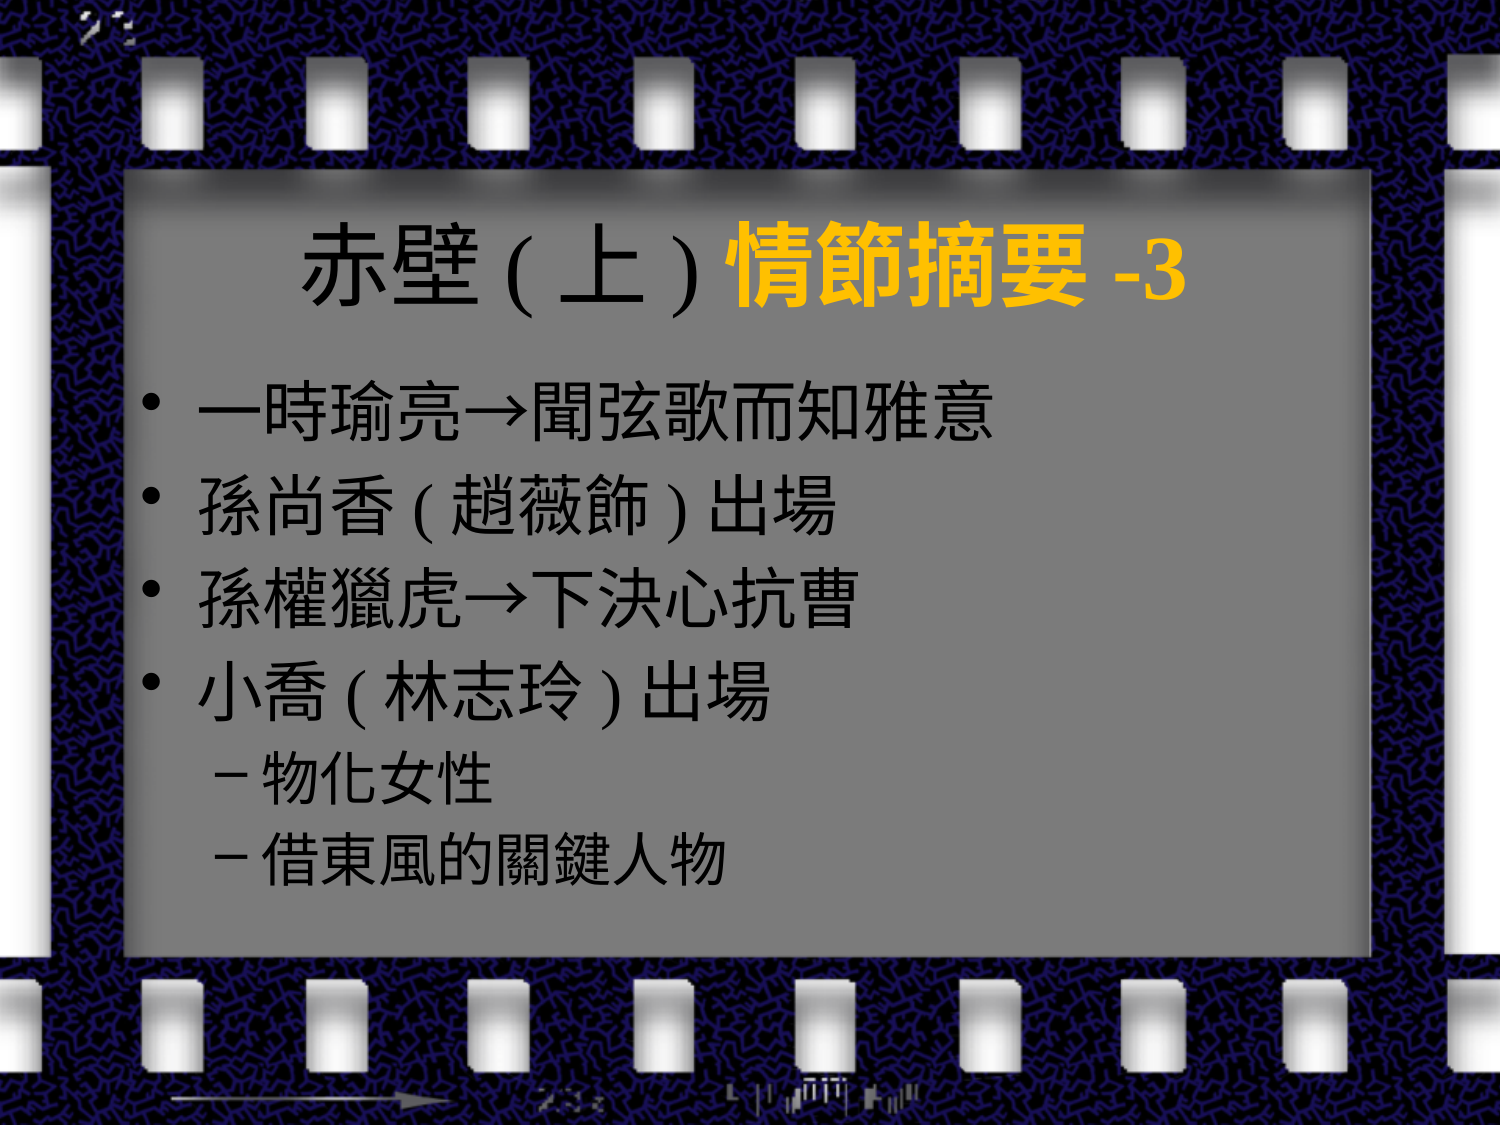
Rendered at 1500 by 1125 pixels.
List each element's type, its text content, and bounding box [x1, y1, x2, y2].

list 一時瑜亮→聞弦歌而知雅意 孫尚香(趙薇飾)出場 孫權獵虎→下決心抗曹 小喬(林志玲)出場 物化女性 借東風的關鍵人物 [125, 362, 1363, 938]
title 赤壁(上)情節摘要-3 [125, 174, 1363, 350]
picture [0, 0, 1500, 1125]
